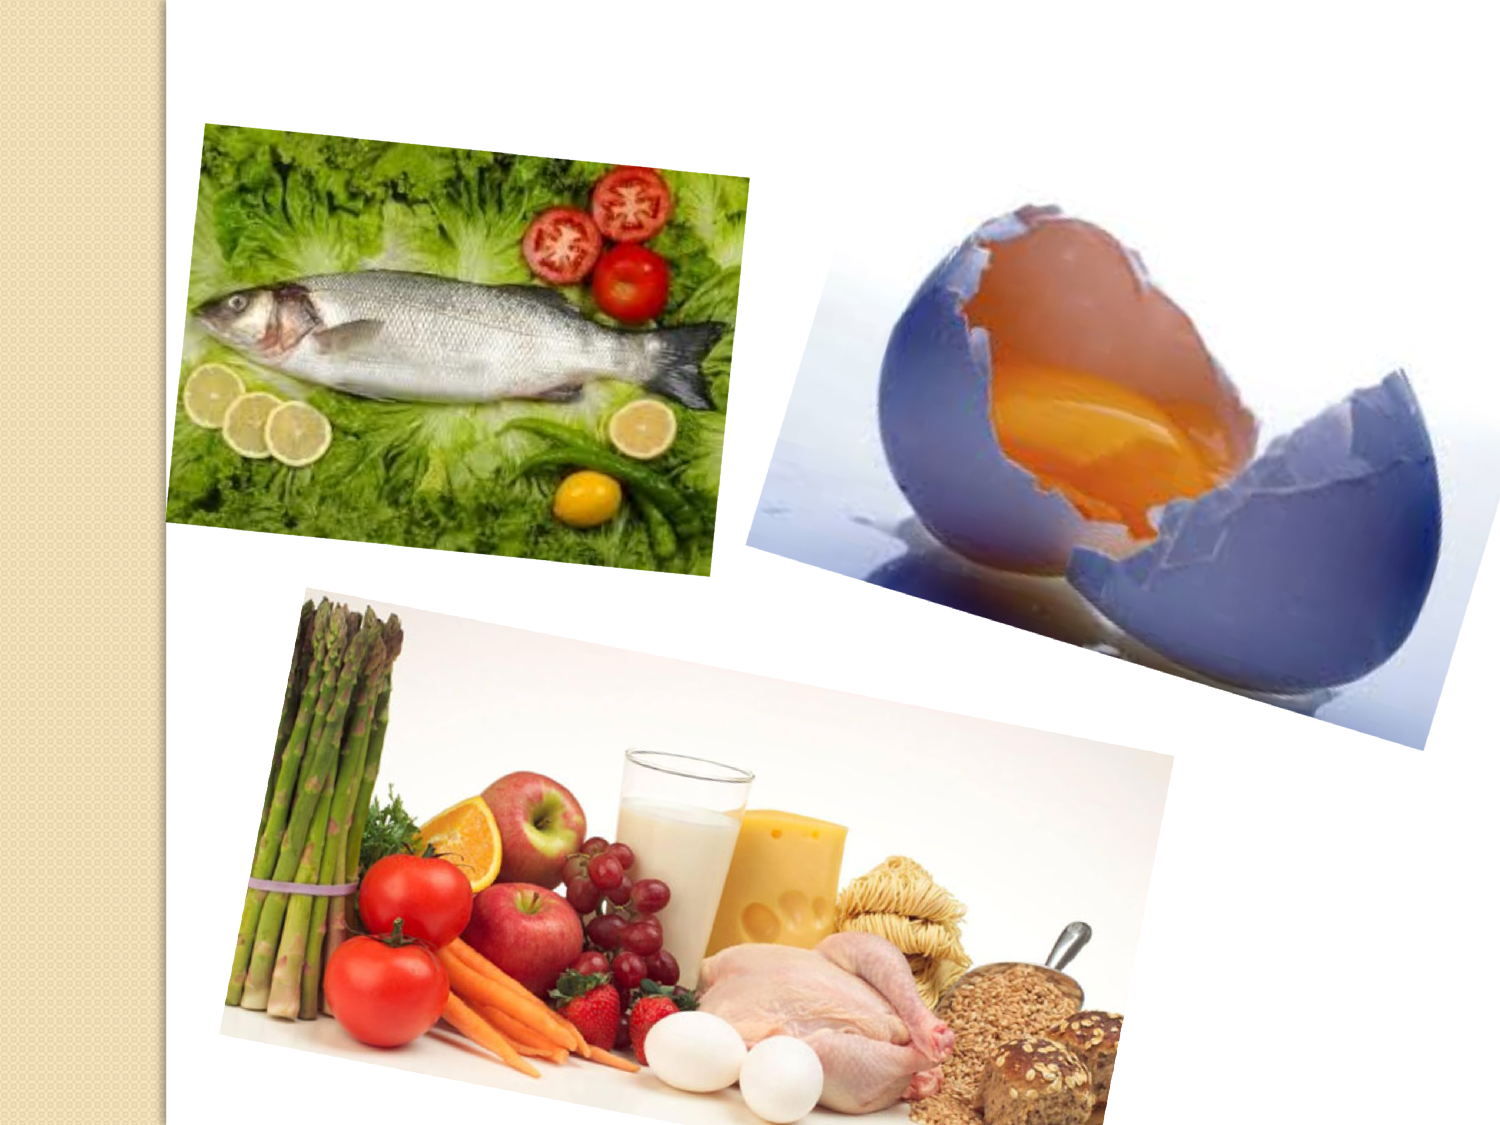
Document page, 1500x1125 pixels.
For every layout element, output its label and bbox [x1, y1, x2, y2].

picture [166, 124, 749, 576]
picture [220, 588, 1174, 1125]
picture [746, 140, 1500, 750]
